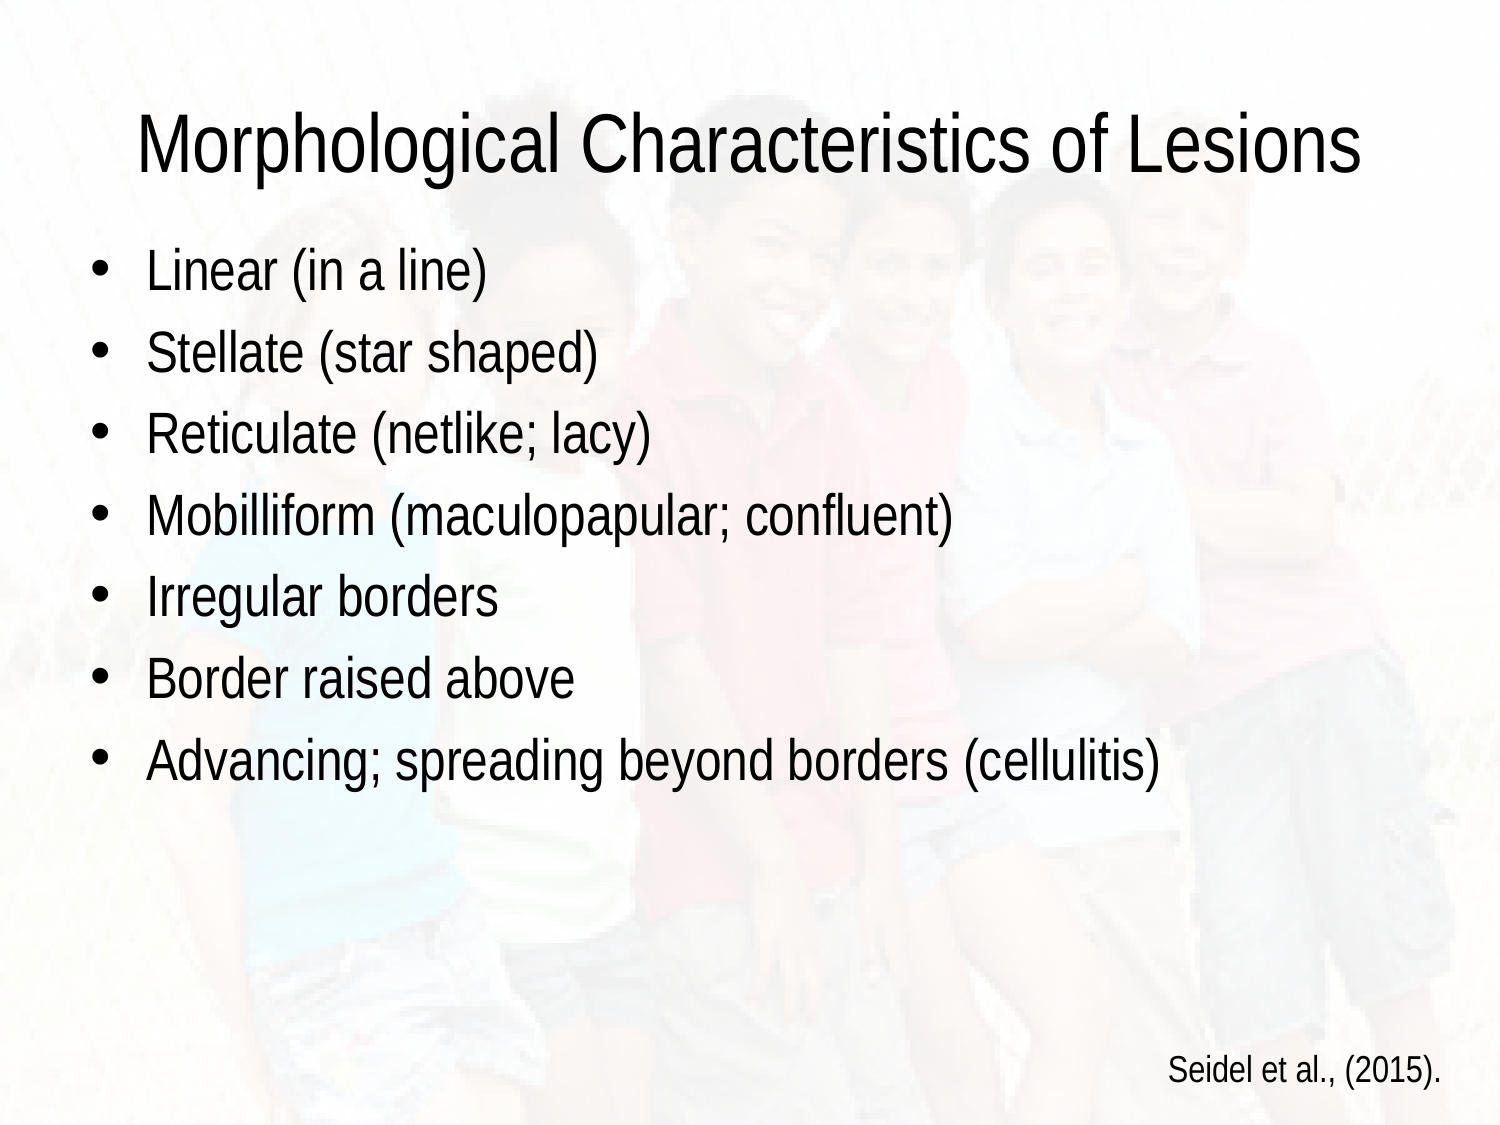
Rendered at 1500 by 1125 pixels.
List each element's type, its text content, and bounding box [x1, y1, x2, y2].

title Morphological Characteristics of Lesions [75, 45, 1425, 224]
text_box Seidel et al., (2015). [1152, 1037, 1465, 1098]
list Linear (in a line) Stellate (star shaped) Reticulate (netlike; lacy) Mobilliform (maculopapular; confluent) Irregular borders Border raised above Advancing; spreading beyond borders (cellulitis) [75, 224, 1425, 968]
